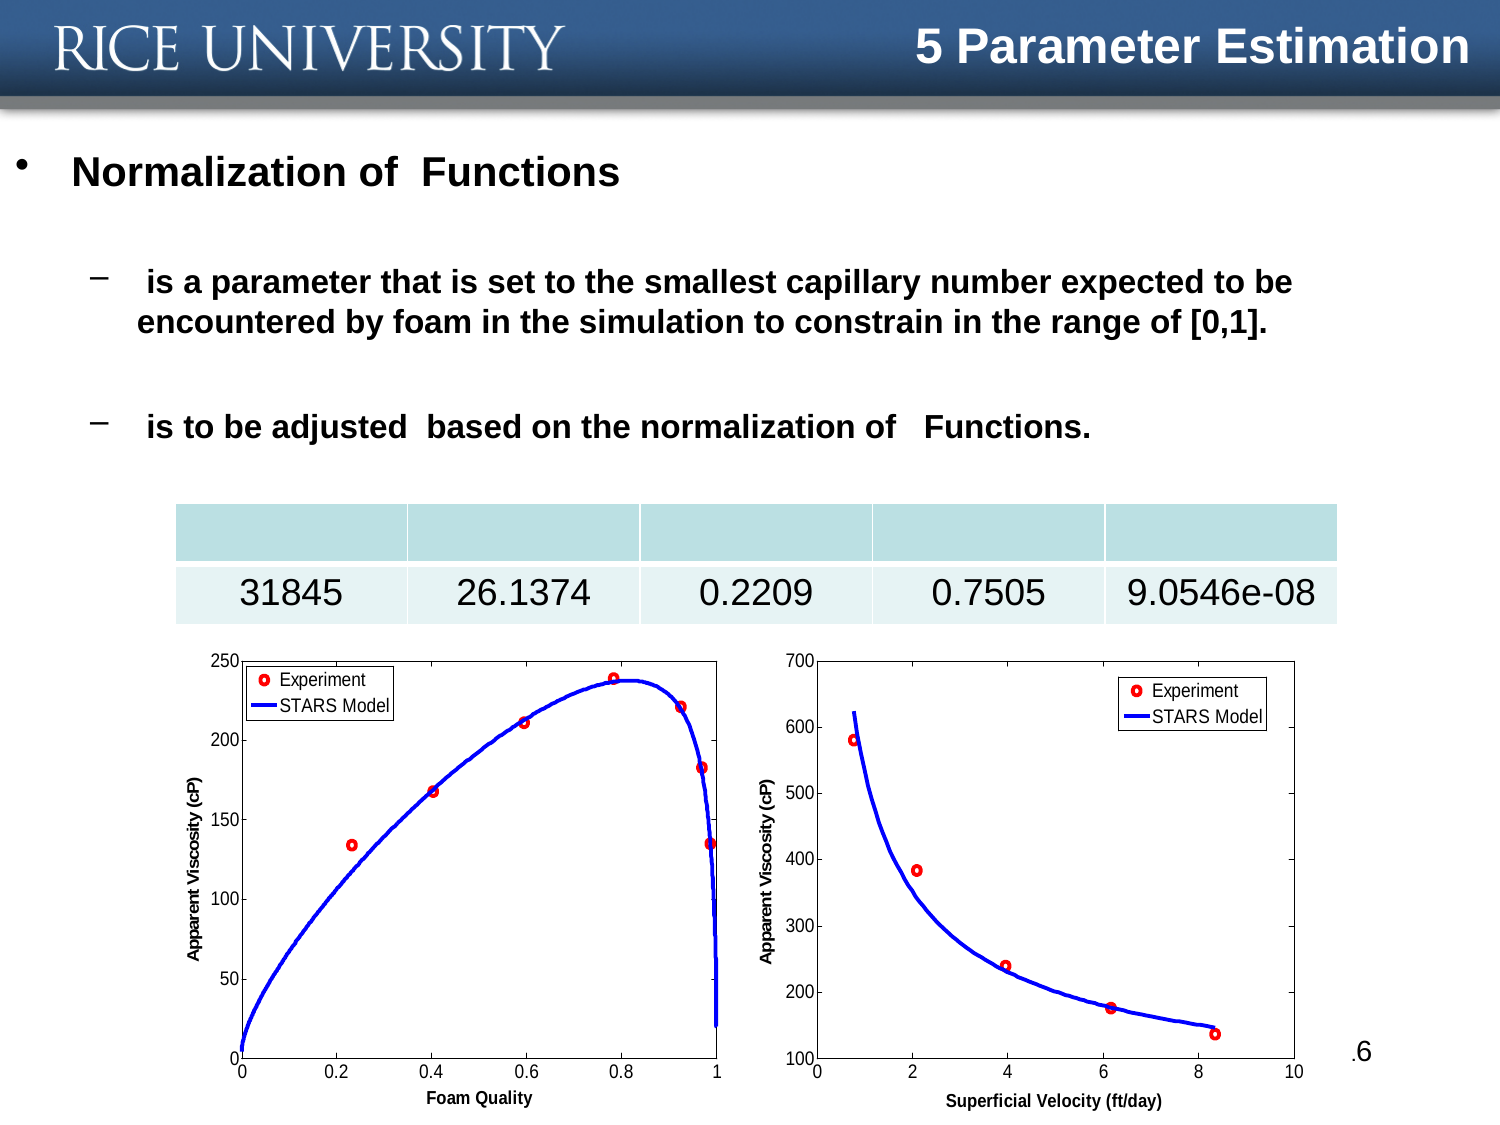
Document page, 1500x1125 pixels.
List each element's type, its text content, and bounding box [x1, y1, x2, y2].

slide_number 16 [1358, 1025, 1388, 1100]
picture [0, 0, 1500, 1125]
title 5 Parameter Estimation [650, 0, 1500, 138]
